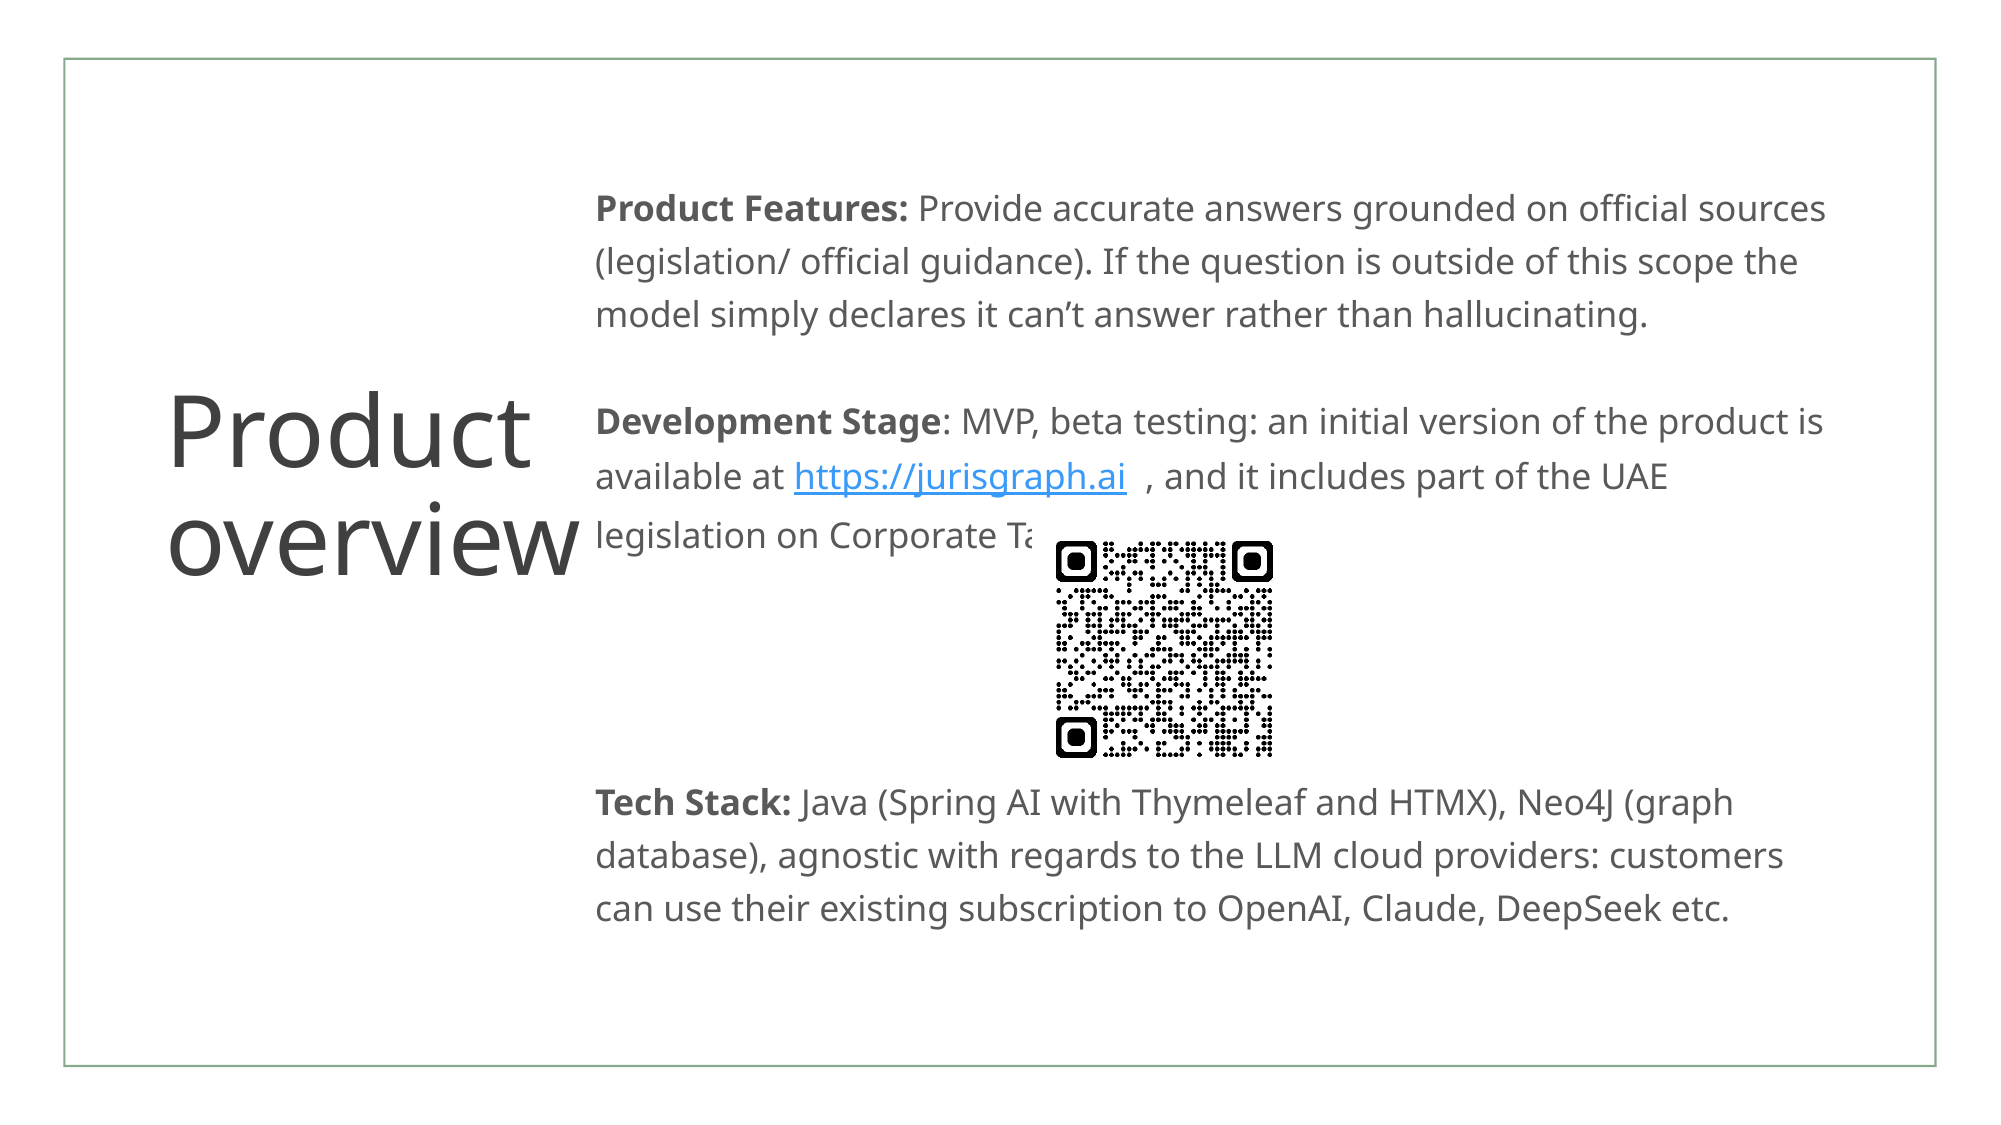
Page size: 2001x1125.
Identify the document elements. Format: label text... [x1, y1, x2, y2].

title Product overview [150, 140, 938, 605]
text_box Product Features: Provide accurate answers grounded on official sources (legislation/ official guidance). If the question is outside of this scope the model simply declares it can’t answer rather than hallucinating. Development Stage: MVP, beta testing: an initial version of the product is available at https://jurisgraph.ai , and it includes part of the UAE legislation on Corporate Tax Law Tech Stack: Java (Spring AI with Thymeleaf and HTMX), Neo4J (graph database), agnostic with regards to the LLM cloud providers: customers can use their existing subscription to OpenAI, Claude, DeepSeek etc. [580, 167, 1851, 993]
picture [1032, 517, 1296, 781]
